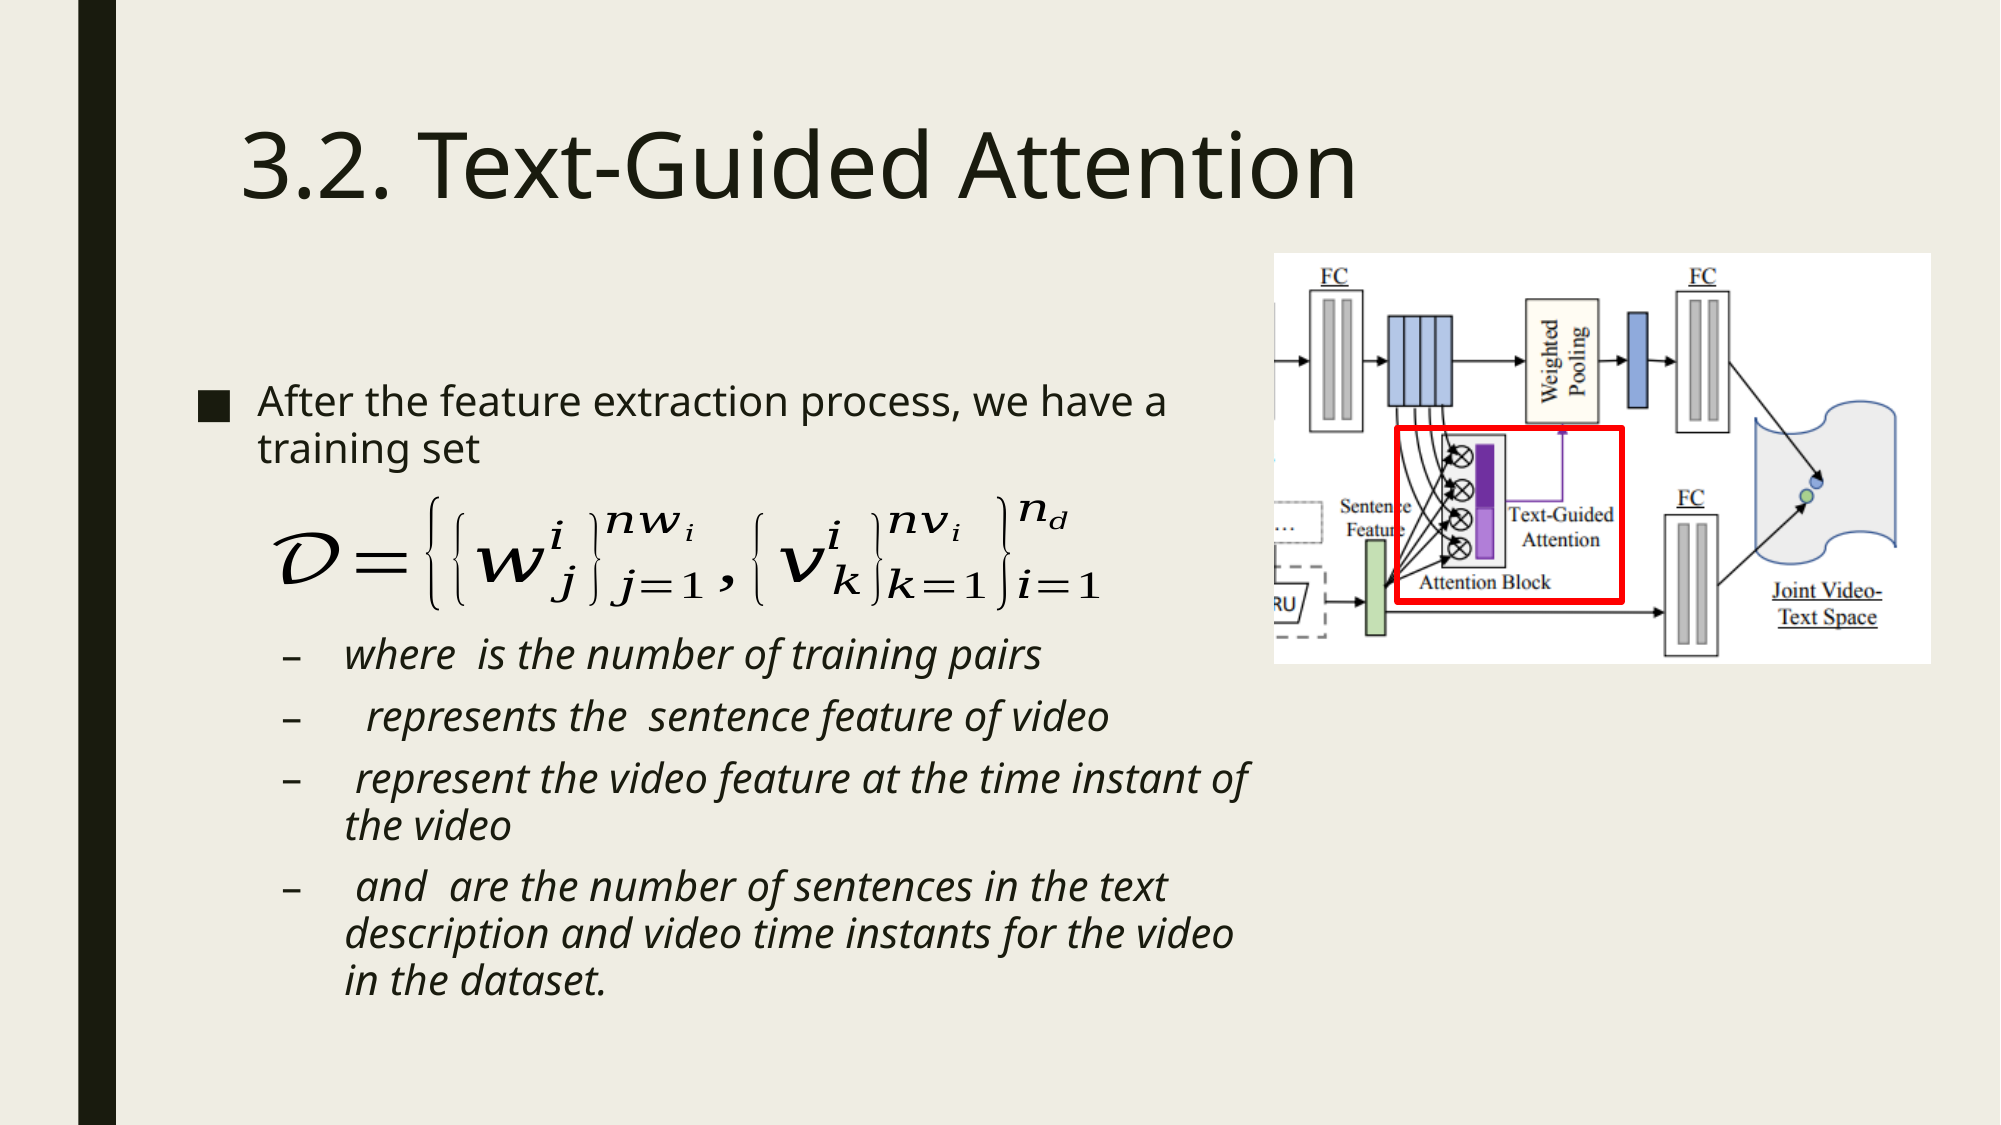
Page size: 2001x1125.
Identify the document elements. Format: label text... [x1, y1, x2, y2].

picture [1274, 253, 1931, 664]
title 3.2. Text-Guided Attention [225, 112, 1800, 357]
